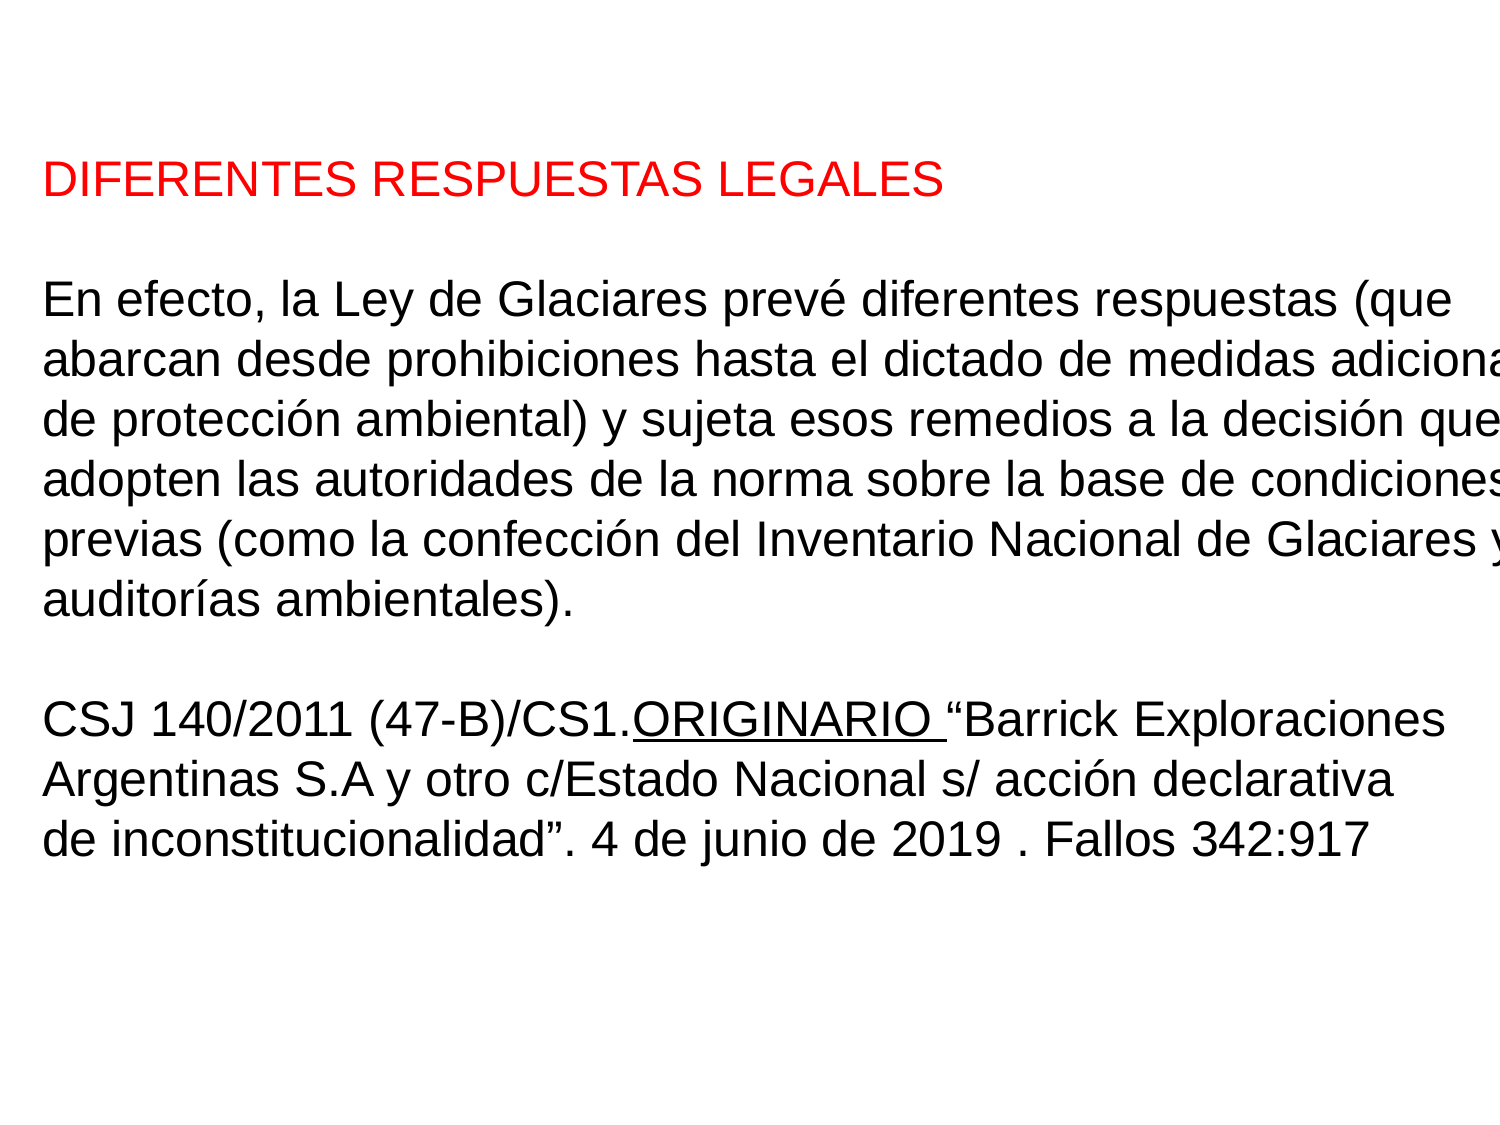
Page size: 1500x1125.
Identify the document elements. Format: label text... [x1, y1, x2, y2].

text_box DIFERENTES RESPUESTAS LEGALES En efecto, la Ley de Glaciares prevé diferentes respuestas (que abarcan desde prohibiciones hasta el dictado de medidas adicionales de protección ambiental) y sujeta esos remedios a la decisión que adopten las autoridades de la norma sobre la base de condiciones previas (como la confección del Inventario Nacional de Glaciares y auditorías ambientales). CSJ 140/2011 (47-B)/CS1.ORIGINARIO “Barrick Exploraciones Argentinas S.A y otro c/Estado Nacional s/ acción declarativa de inconstitucionalidad”. 4 de junio de 2019 . Fallos 342:917 [27, 138, 1500, 1114]
